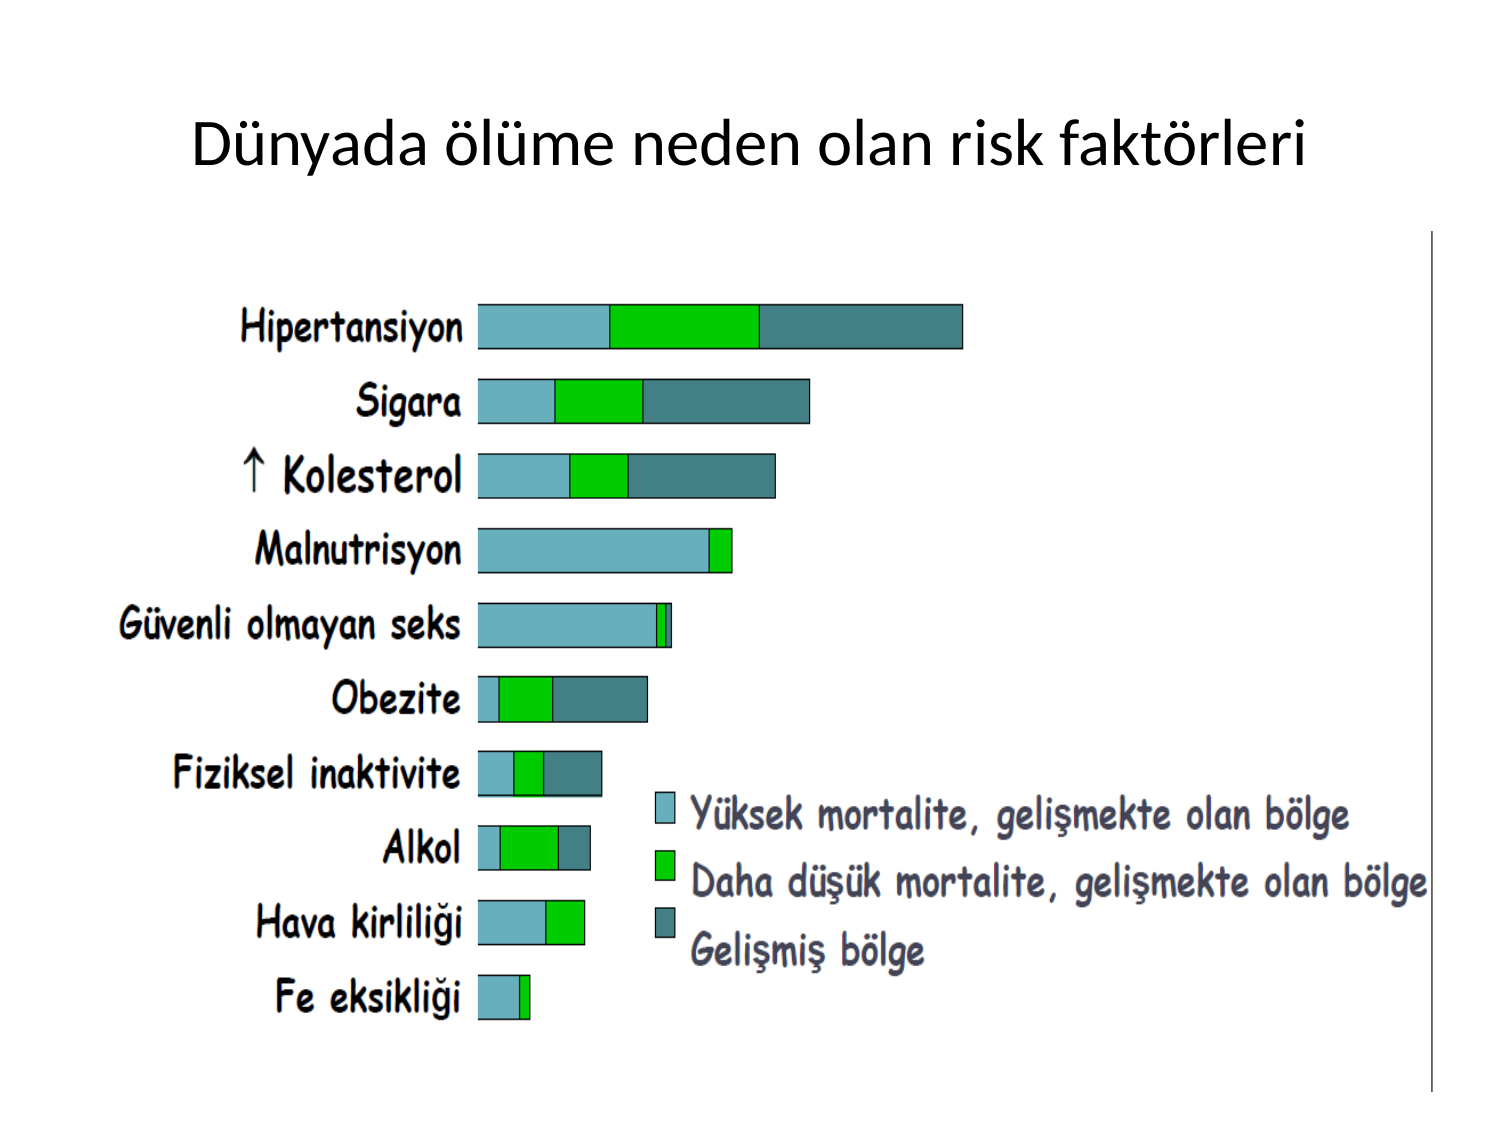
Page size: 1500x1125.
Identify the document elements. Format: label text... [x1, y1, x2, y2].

picture [99, 231, 1436, 1092]
title Dünyada ölüme neden olan risk faktörleri [74, 44, 1426, 233]
